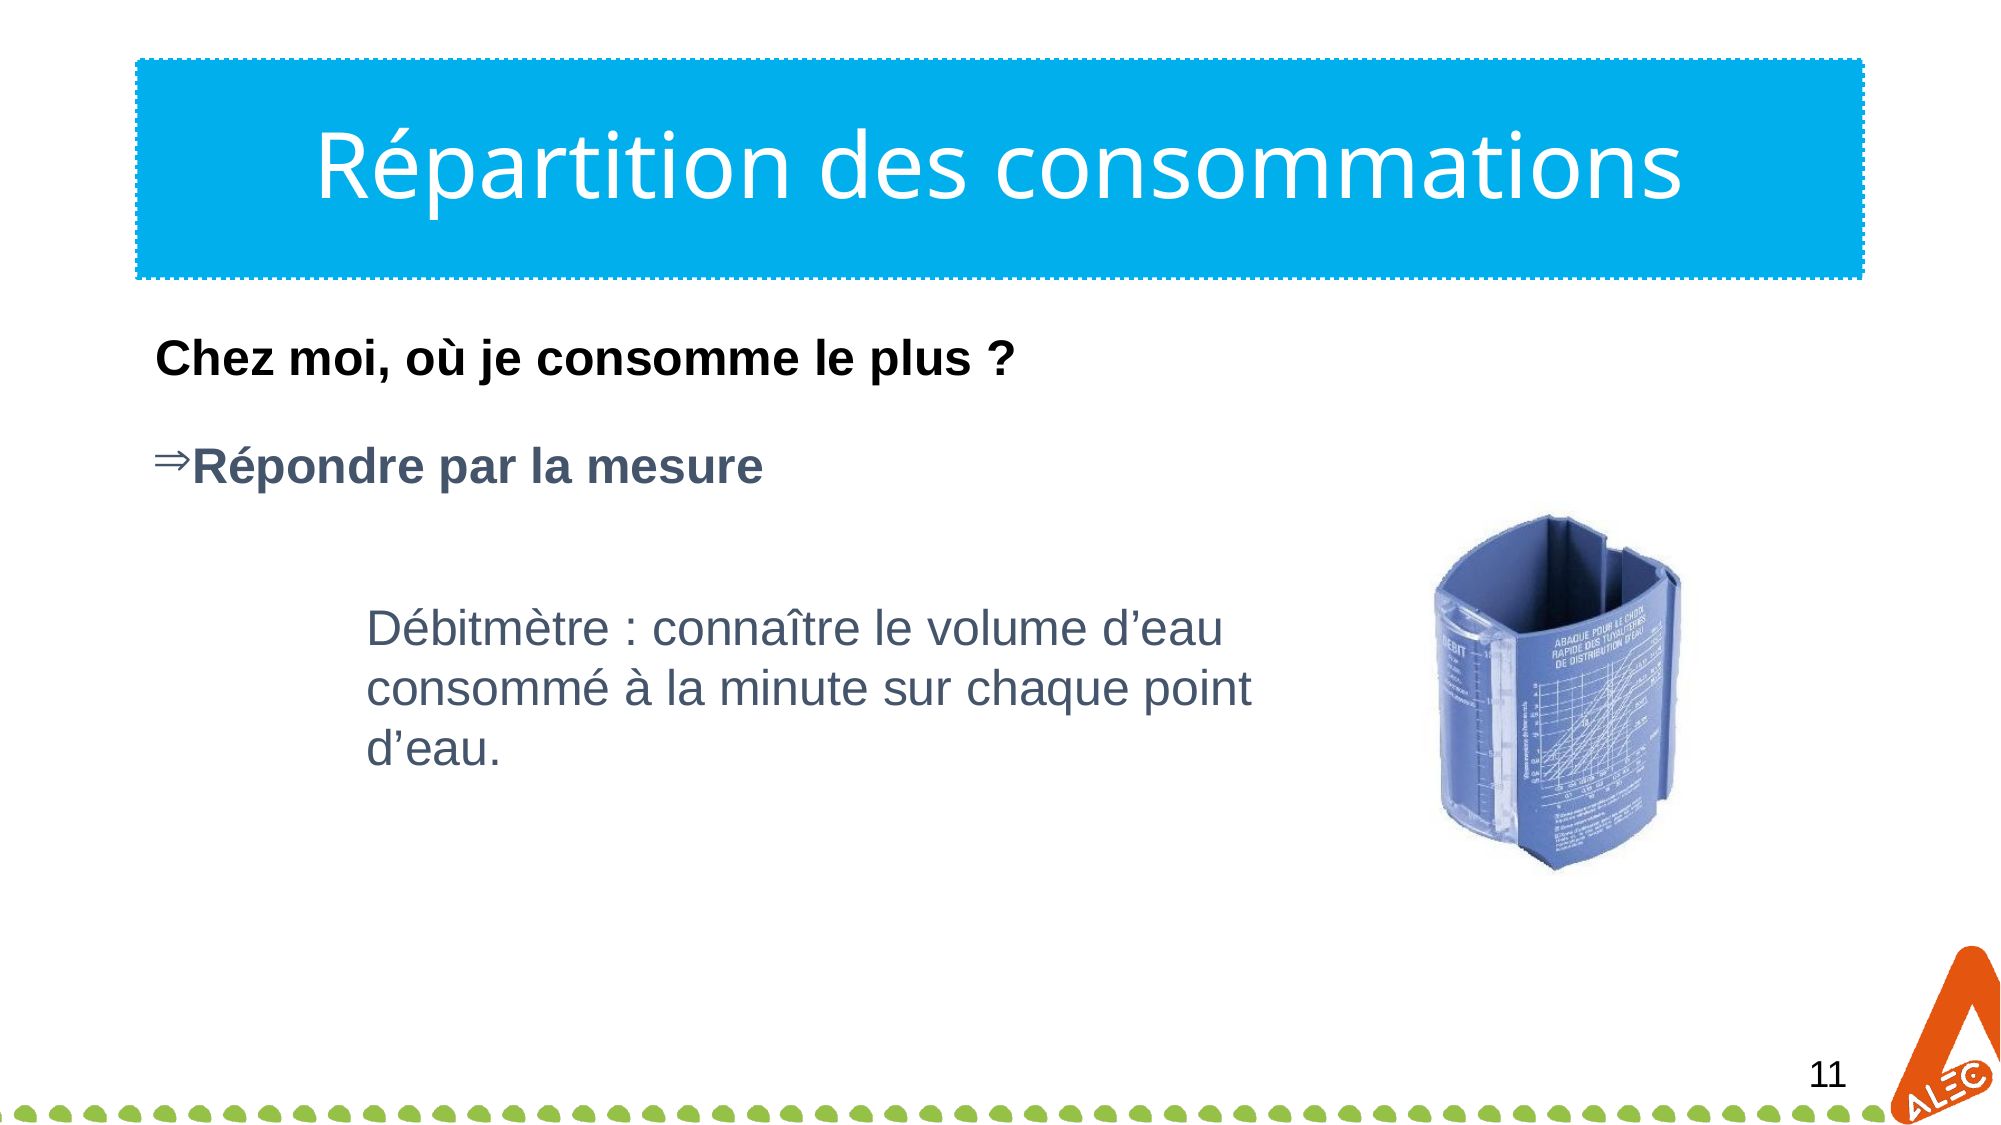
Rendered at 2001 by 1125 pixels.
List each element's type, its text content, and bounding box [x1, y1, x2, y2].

text_box Répondre par la mesure [137, 426, 1177, 502]
text_box Chez moi, où je consomme le plus ? [141, 317, 1042, 426]
picture [1890, 944, 2001, 1125]
picture [1412, 502, 1708, 882]
text_box Débitmètre : connaître le volume d’eau consommé à la minute sur chaque point d’eau. [351, 587, 1352, 783]
picture [0, 1093, 772, 1125]
picture [779, 1090, 1887, 1125]
title Répartition des consommations [135, 58, 1865, 280]
slide_number 11 [1412, 1042, 1863, 1103]
